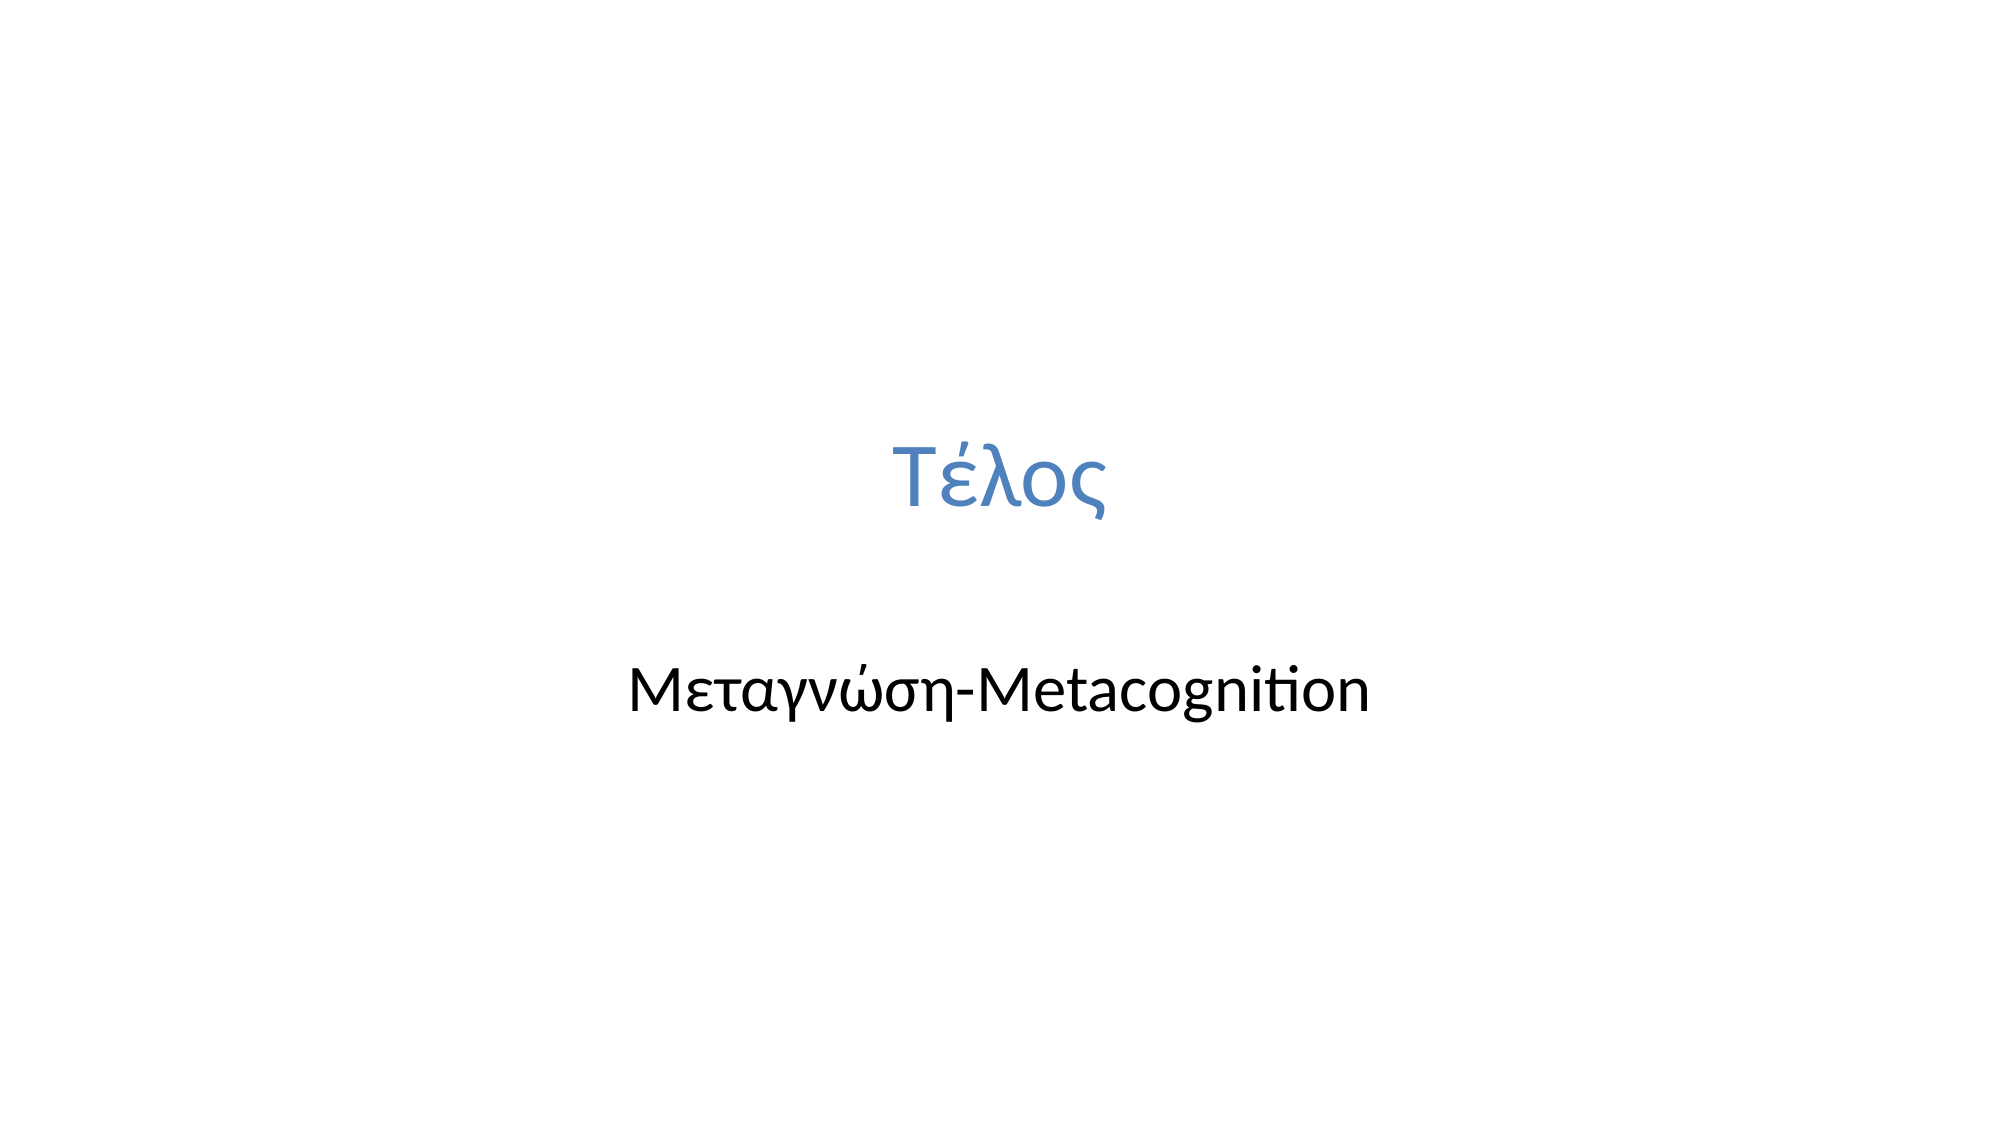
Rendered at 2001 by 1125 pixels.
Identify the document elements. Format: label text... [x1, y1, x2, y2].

subtitle Μεταγνώση-Metacognition [149, 637, 1851, 925]
title Τέλος [150, 349, 1850, 591]
